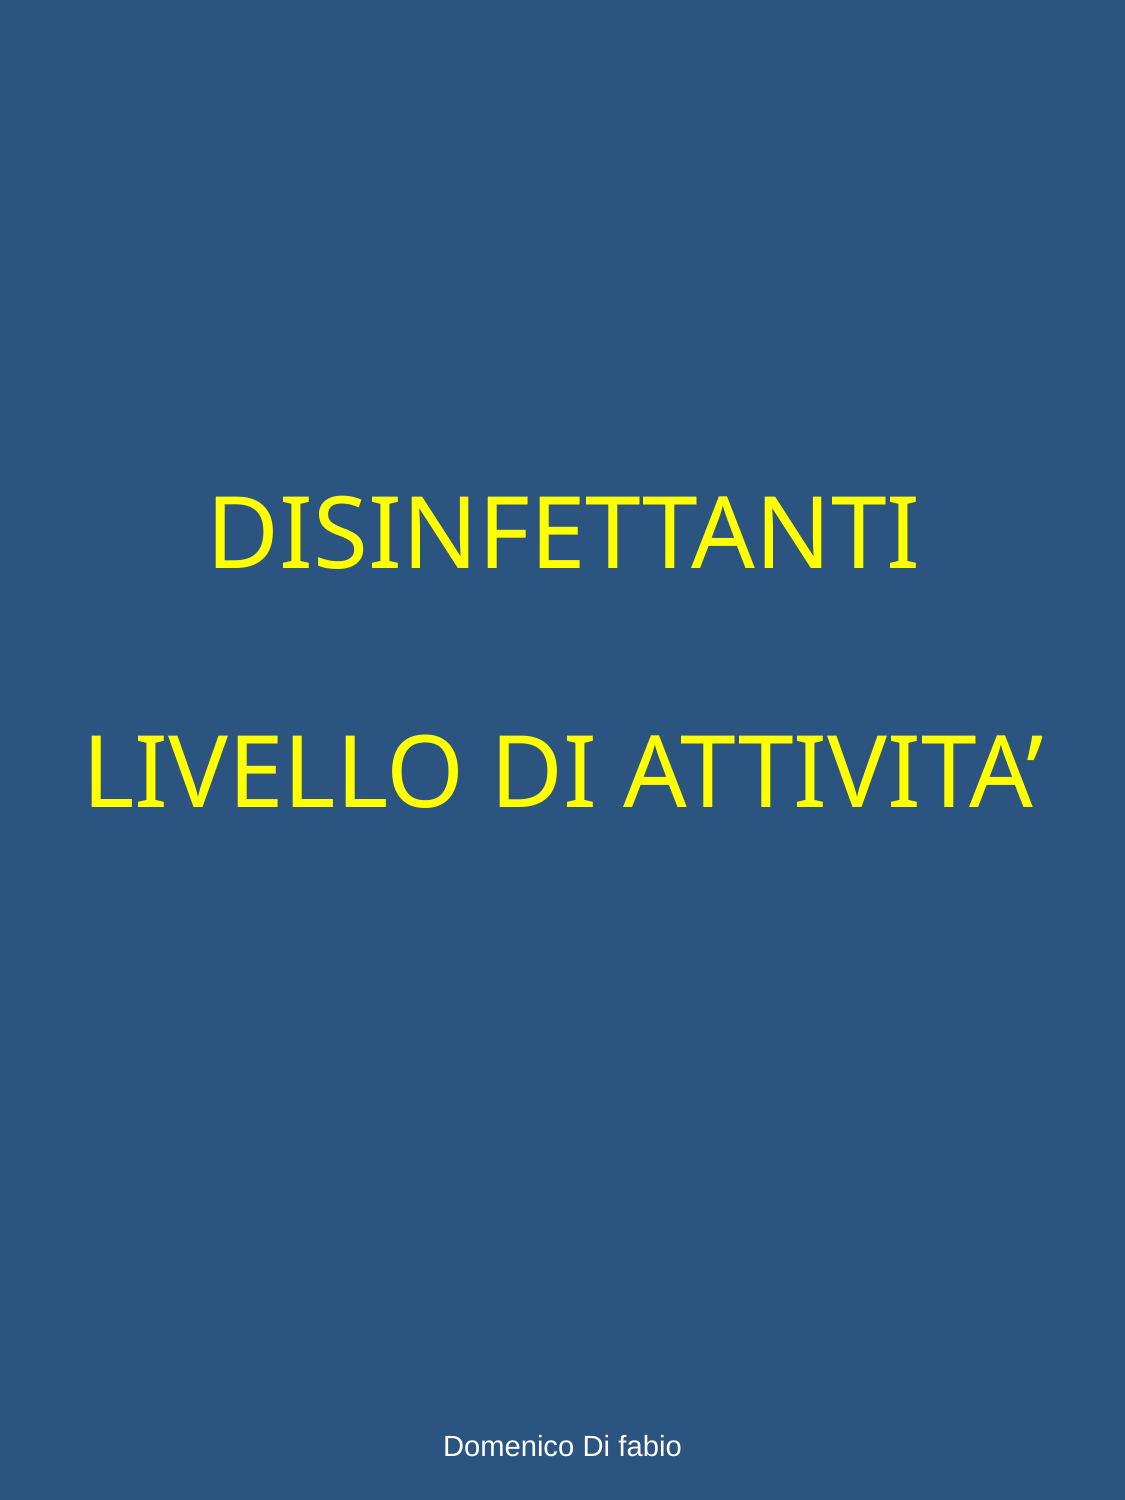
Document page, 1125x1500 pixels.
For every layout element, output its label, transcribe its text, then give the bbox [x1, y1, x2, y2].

title DISINFETTANTI LIVELLO DI ATTIVITA’ [57, 498, 1070, 798]
footer Domenico Di fabio [384, 1365, 741, 1471]
